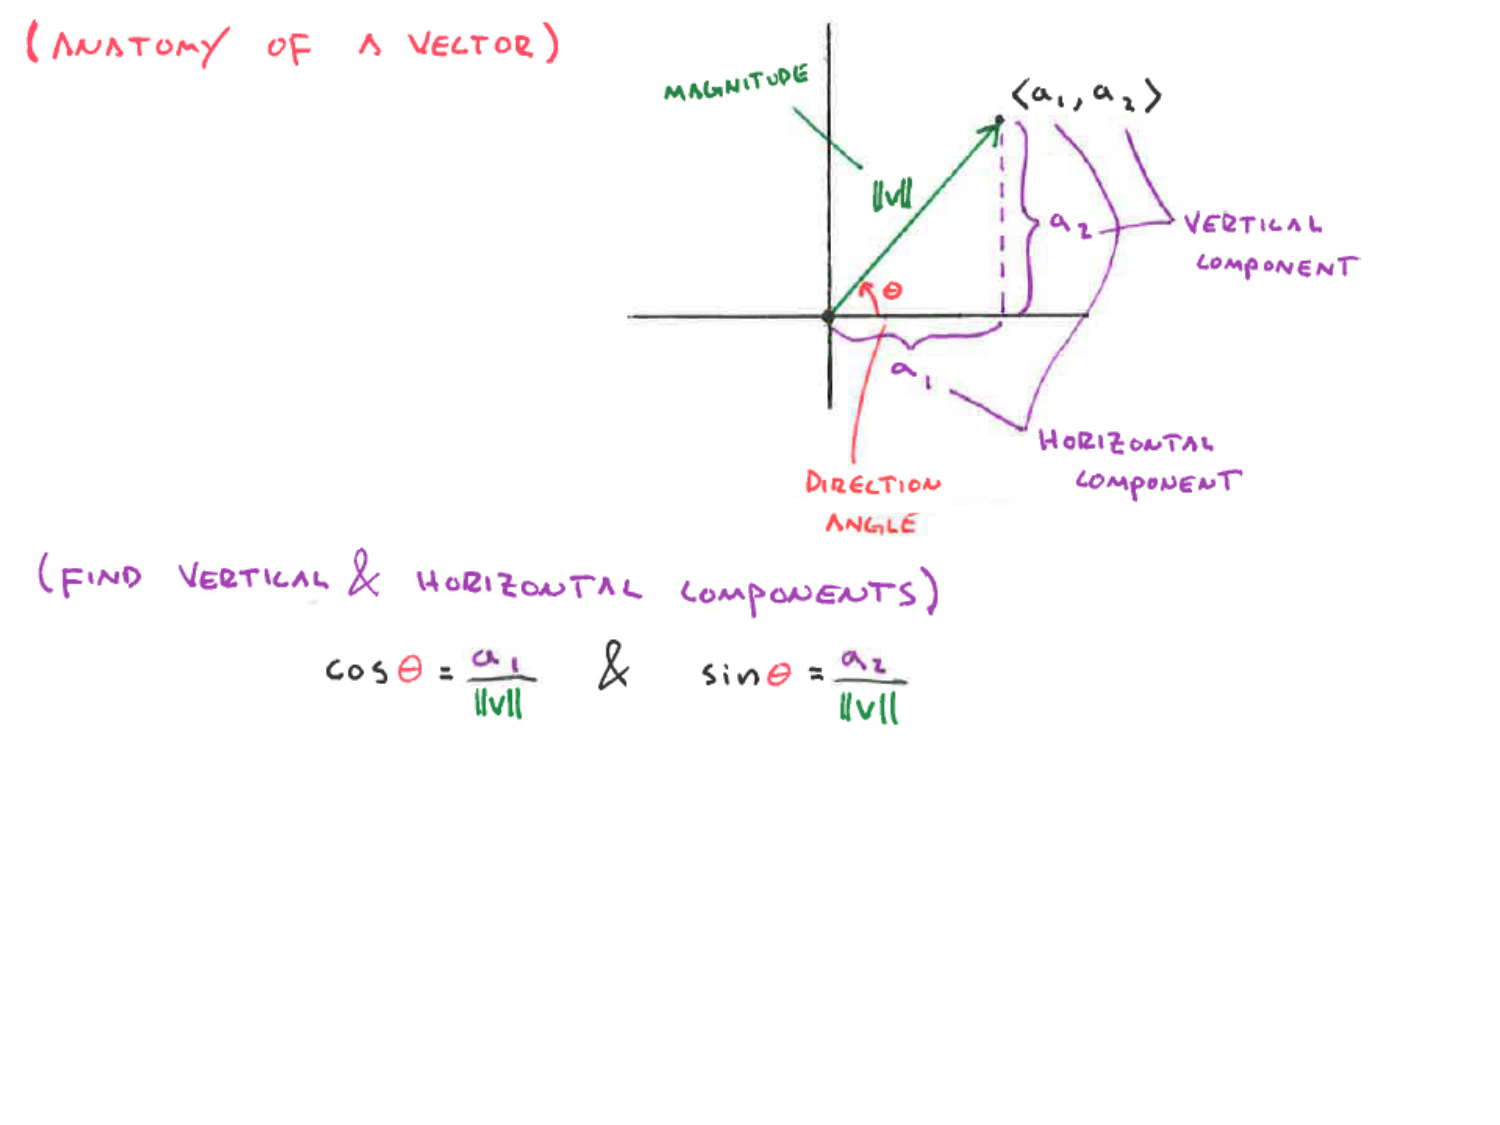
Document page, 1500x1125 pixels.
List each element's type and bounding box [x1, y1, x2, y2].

picture [13, 7, 1391, 623]
picture [299, 624, 919, 737]
